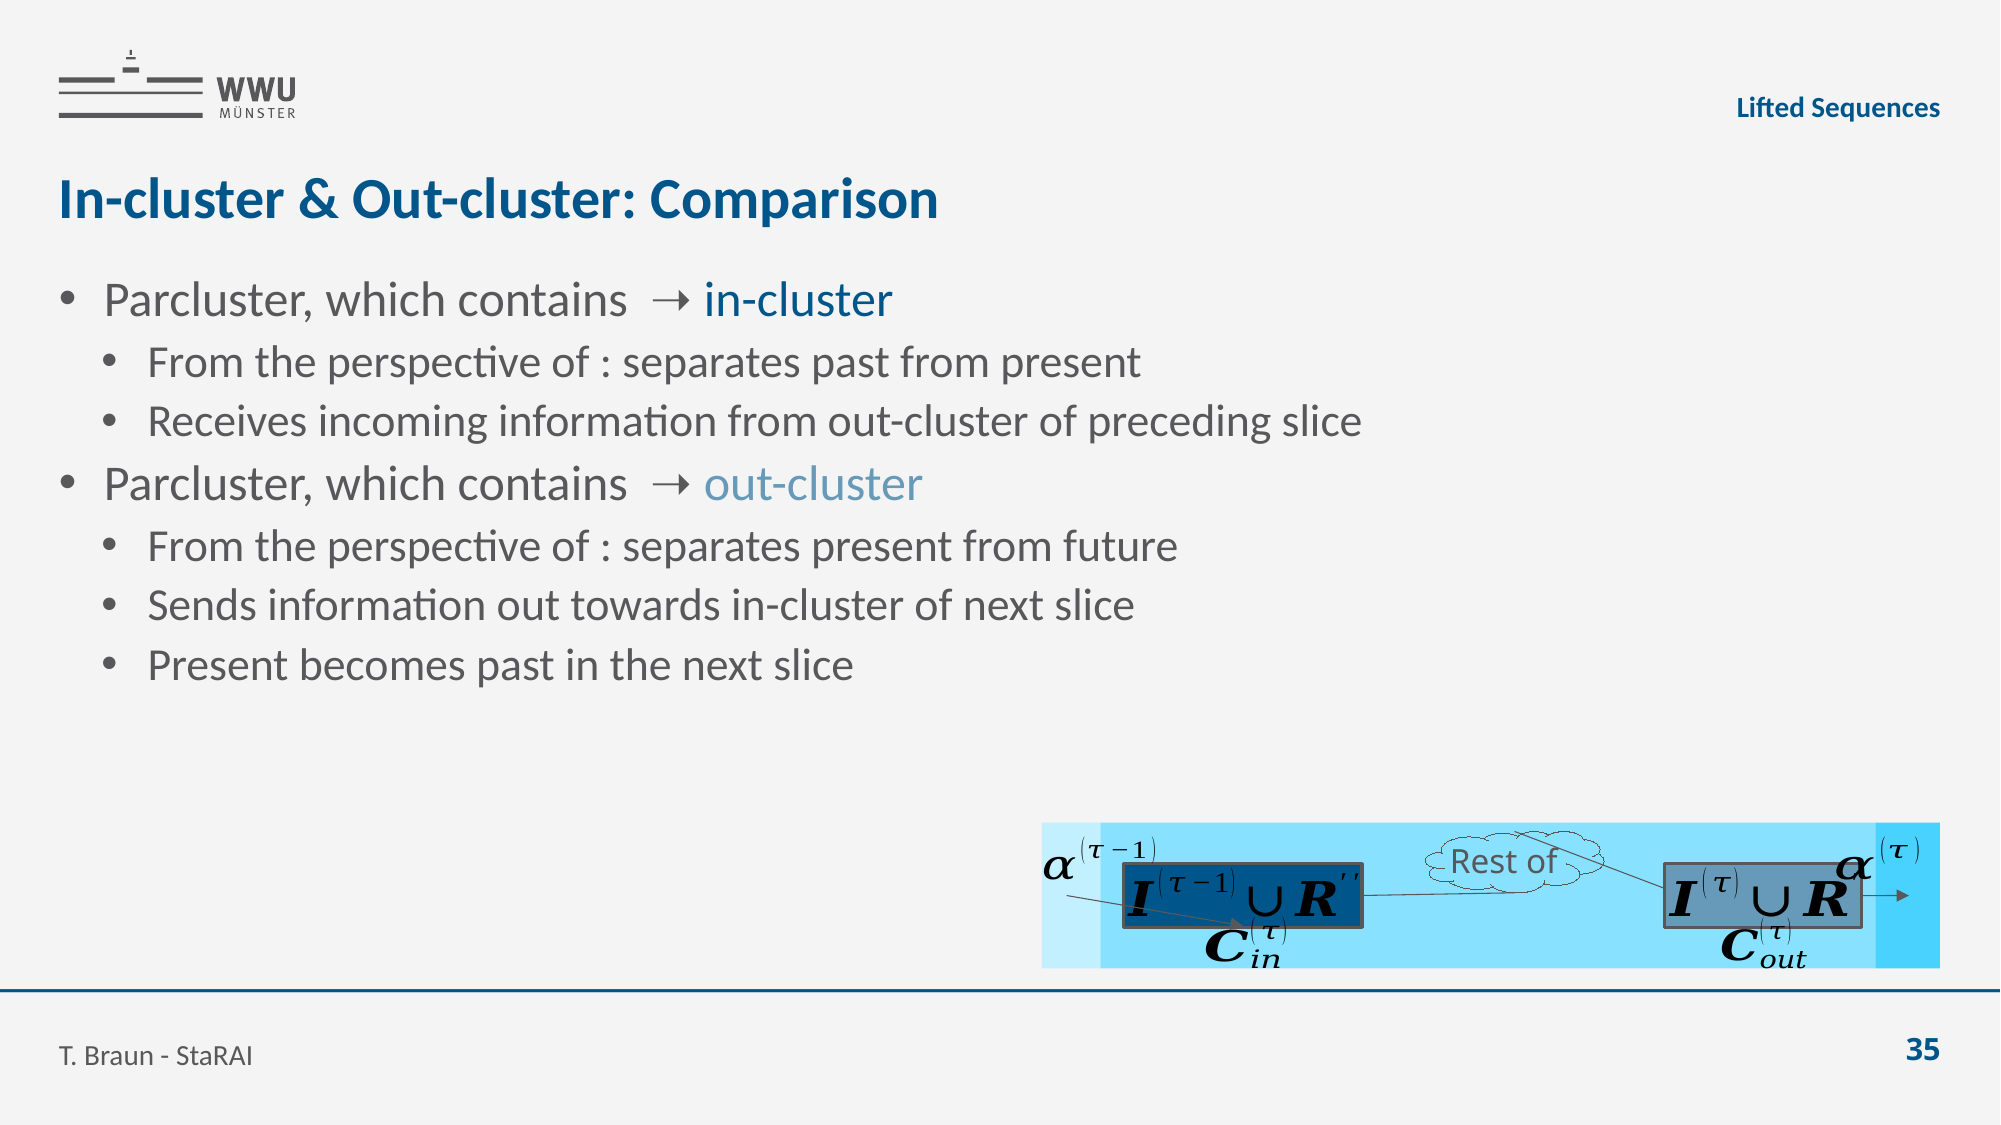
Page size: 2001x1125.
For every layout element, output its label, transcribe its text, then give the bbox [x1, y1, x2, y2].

slide_number Lifted Sequences [589, 63, 1941, 123]
title In-cluster & Out-cluster: Comparison [58, 148, 1941, 243]
slide_number 35 [1822, 1012, 1941, 1072]
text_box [1041, 822, 1940, 969]
footer T. Braun - StaRAI [58, 1012, 1440, 1072]
